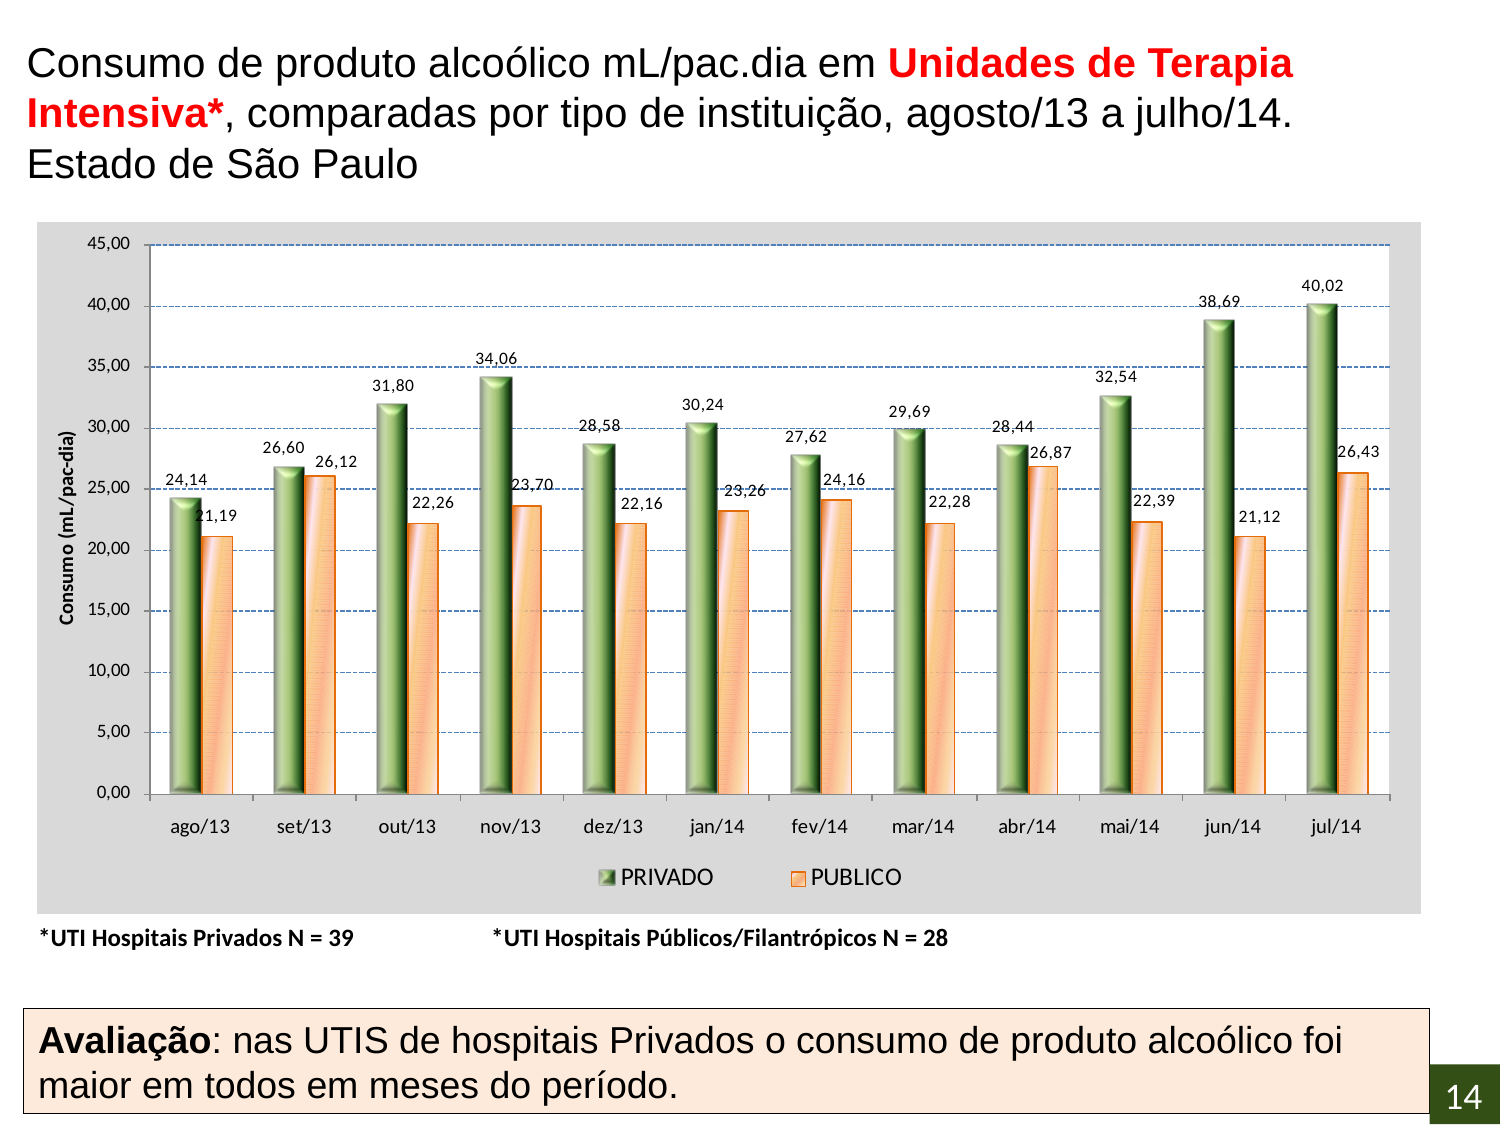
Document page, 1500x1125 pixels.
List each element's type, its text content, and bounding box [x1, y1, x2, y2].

title Consumo de produto alcoólico mL/pac.dia em Unidades de Terapia Intensiva*, comparadas por tipo de instituição, agosto/13 a julho/14. Estado de São Paulo [11, 11, 1407, 211]
text_box *UTI Hospitais Privados N = 39 *UTI Hospitais Públicos/Filantrópicos N = 28 [23, 914, 1454, 959]
picture [34, 220, 1422, 915]
text_box Avaliação: nas UTIS de hospitais Privados o consumo de produto alcoólico foi maior em todos em meses do período. [23, 1008, 1430, 1114]
text_box 14 [1429, 1064, 1500, 1125]
